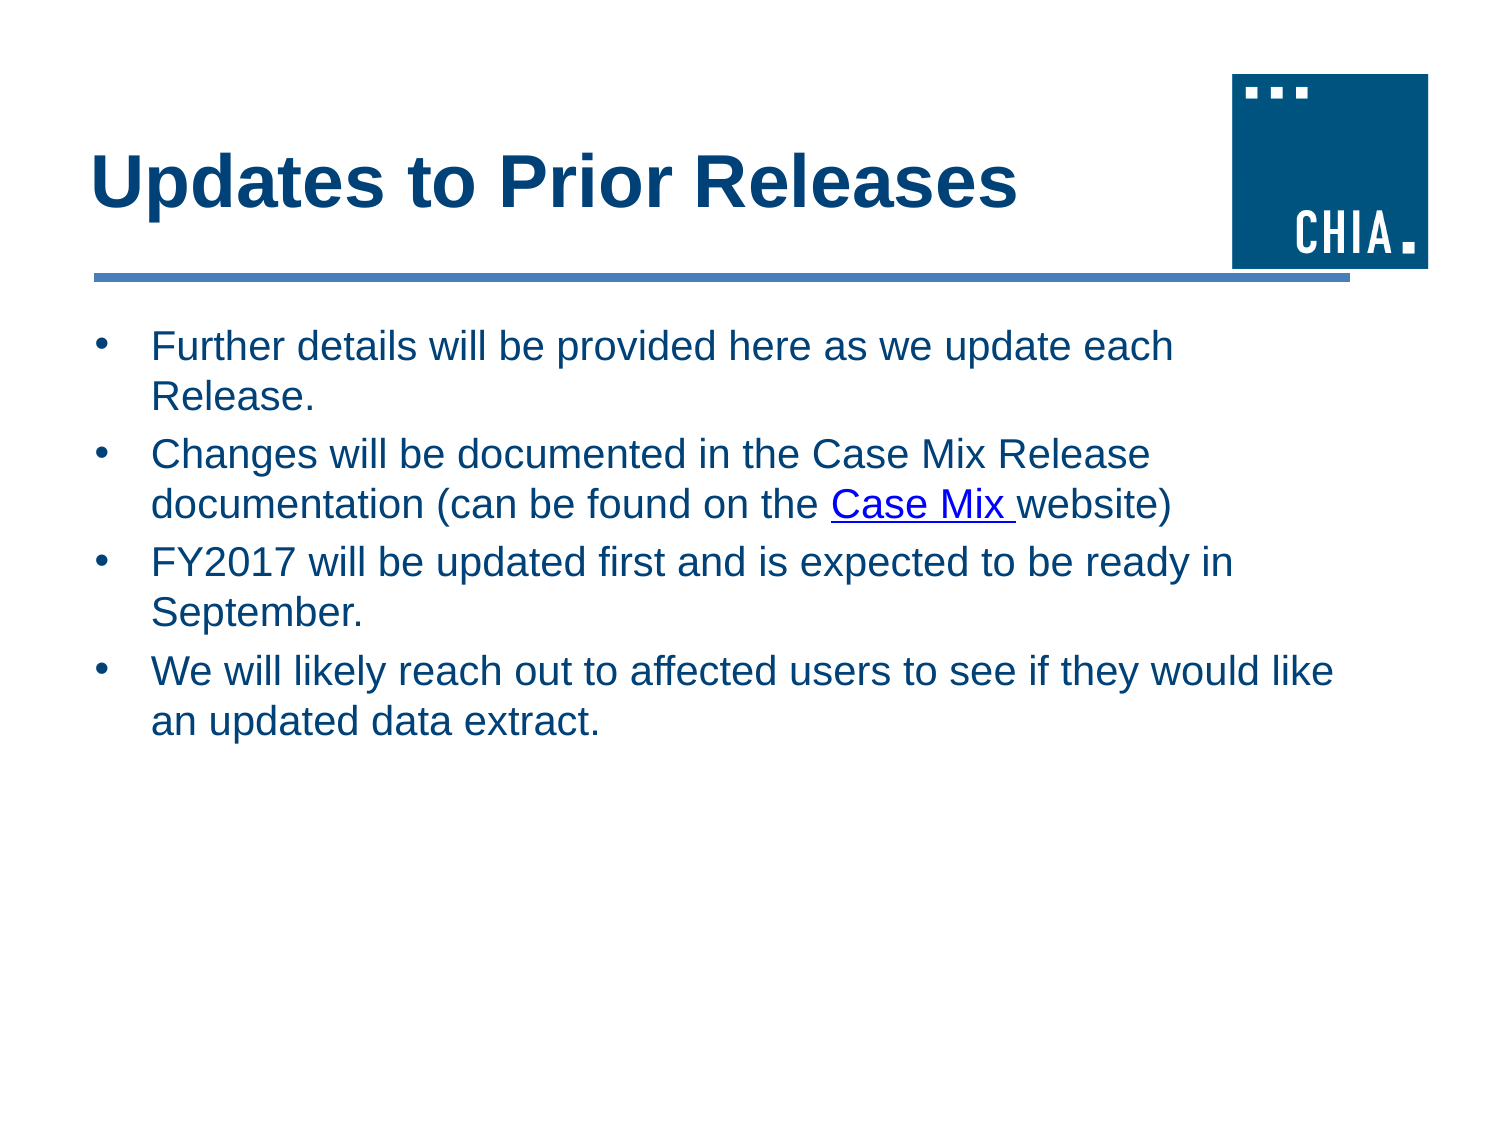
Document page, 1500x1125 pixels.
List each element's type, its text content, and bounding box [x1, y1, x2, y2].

picture [1246, 88, 1257, 93]
subtitle Further details will be provided here as we update each Release. Changes will be documented in the Case Mix Release documentation (can be found on the Case Mix website) FY2017 will be updated first and is expected to be ready in September. We will likely reach out to affected users to see if they would like an updated data extract. [79, 310, 1353, 987]
picture [1354, 211, 1359, 252]
picture [1403, 243, 1414, 253]
title Updates to Prior Releases [75, 93, 1351, 261]
picture [1368, 211, 1390, 253]
picture [1297, 88, 1307, 93]
picture [1229, 74, 1432, 276]
picture [1271, 88, 1282, 93]
